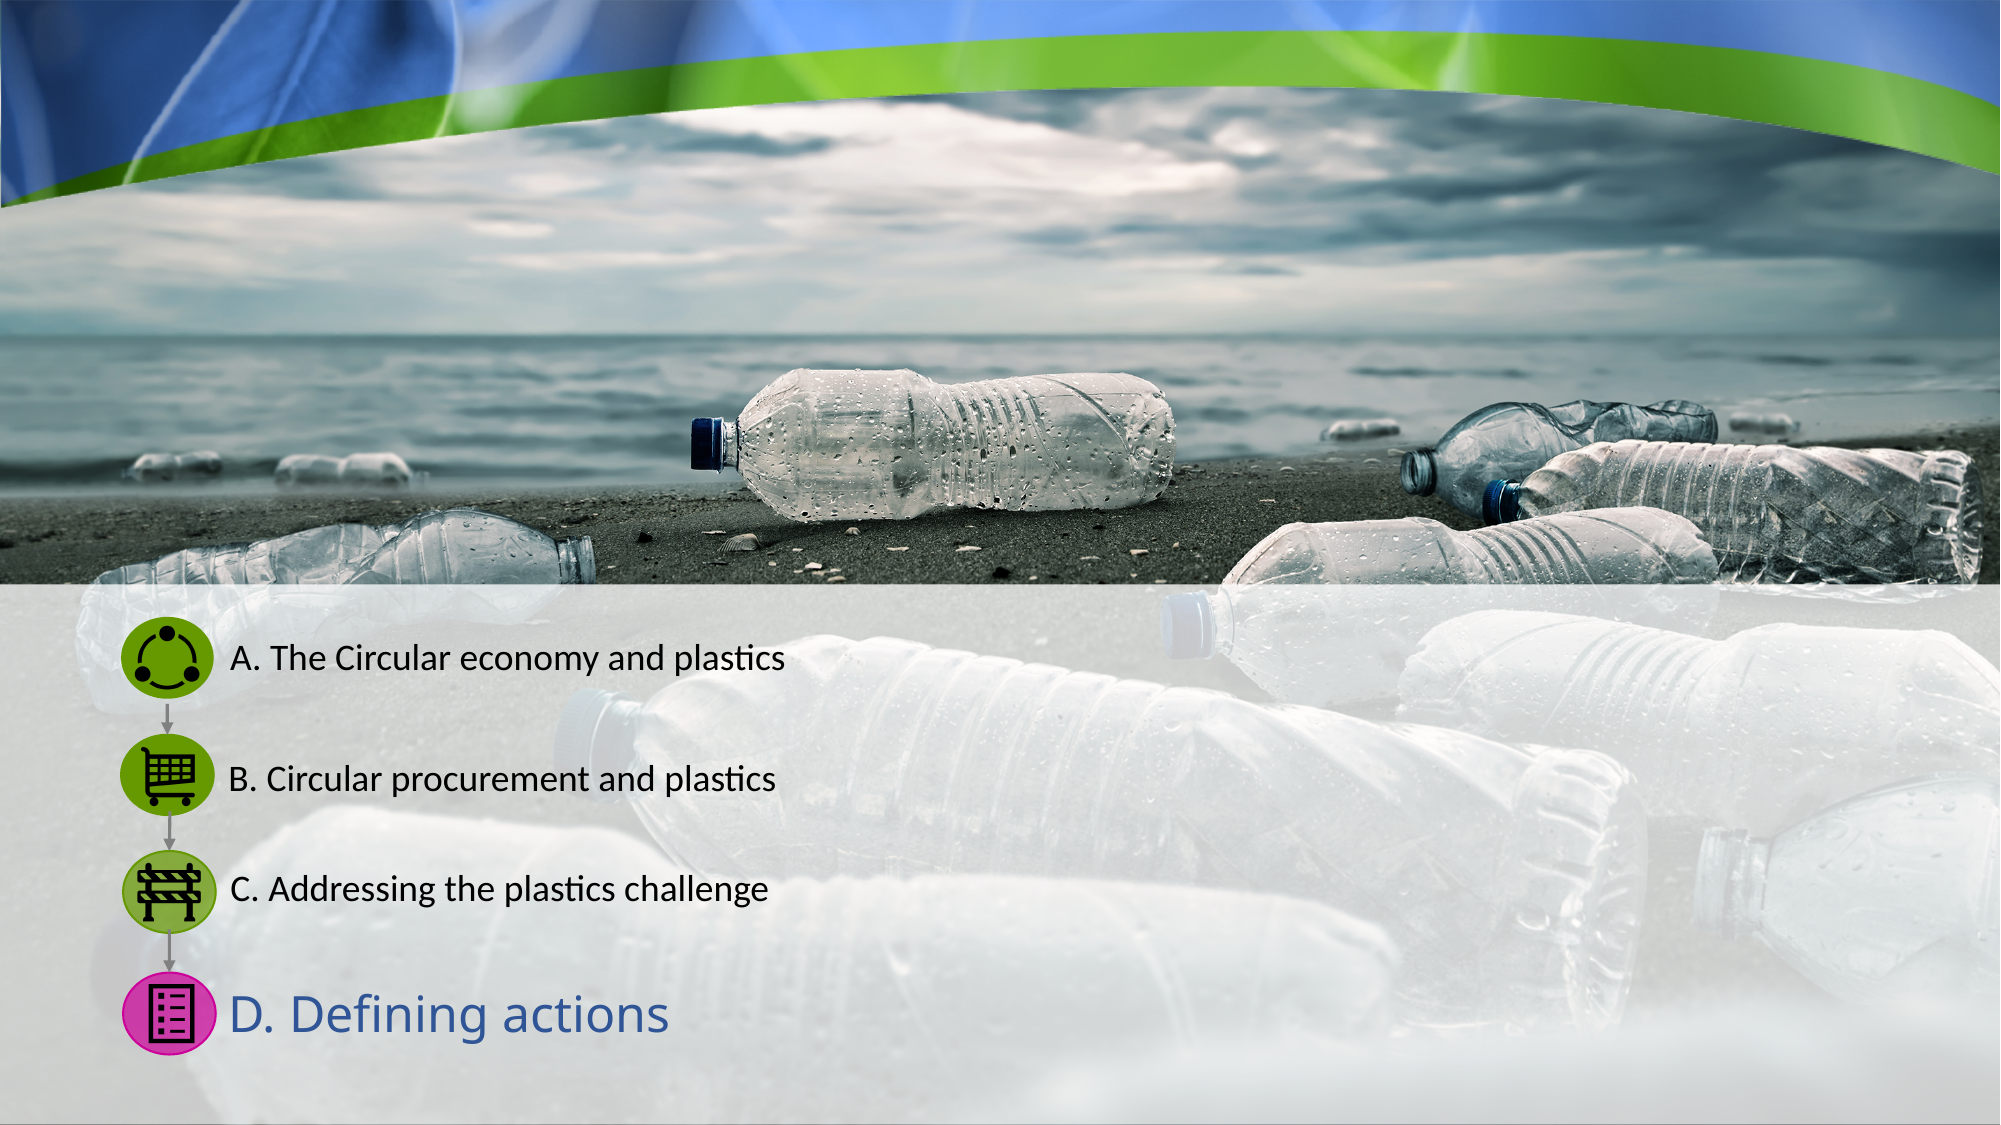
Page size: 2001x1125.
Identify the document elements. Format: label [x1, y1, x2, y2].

text_box [121, 734, 214, 815]
text_box [123, 972, 216, 1055]
text_box [123, 851, 216, 933]
picture [0, 0, 2000, 1125]
text_box [120, 611, 214, 705]
